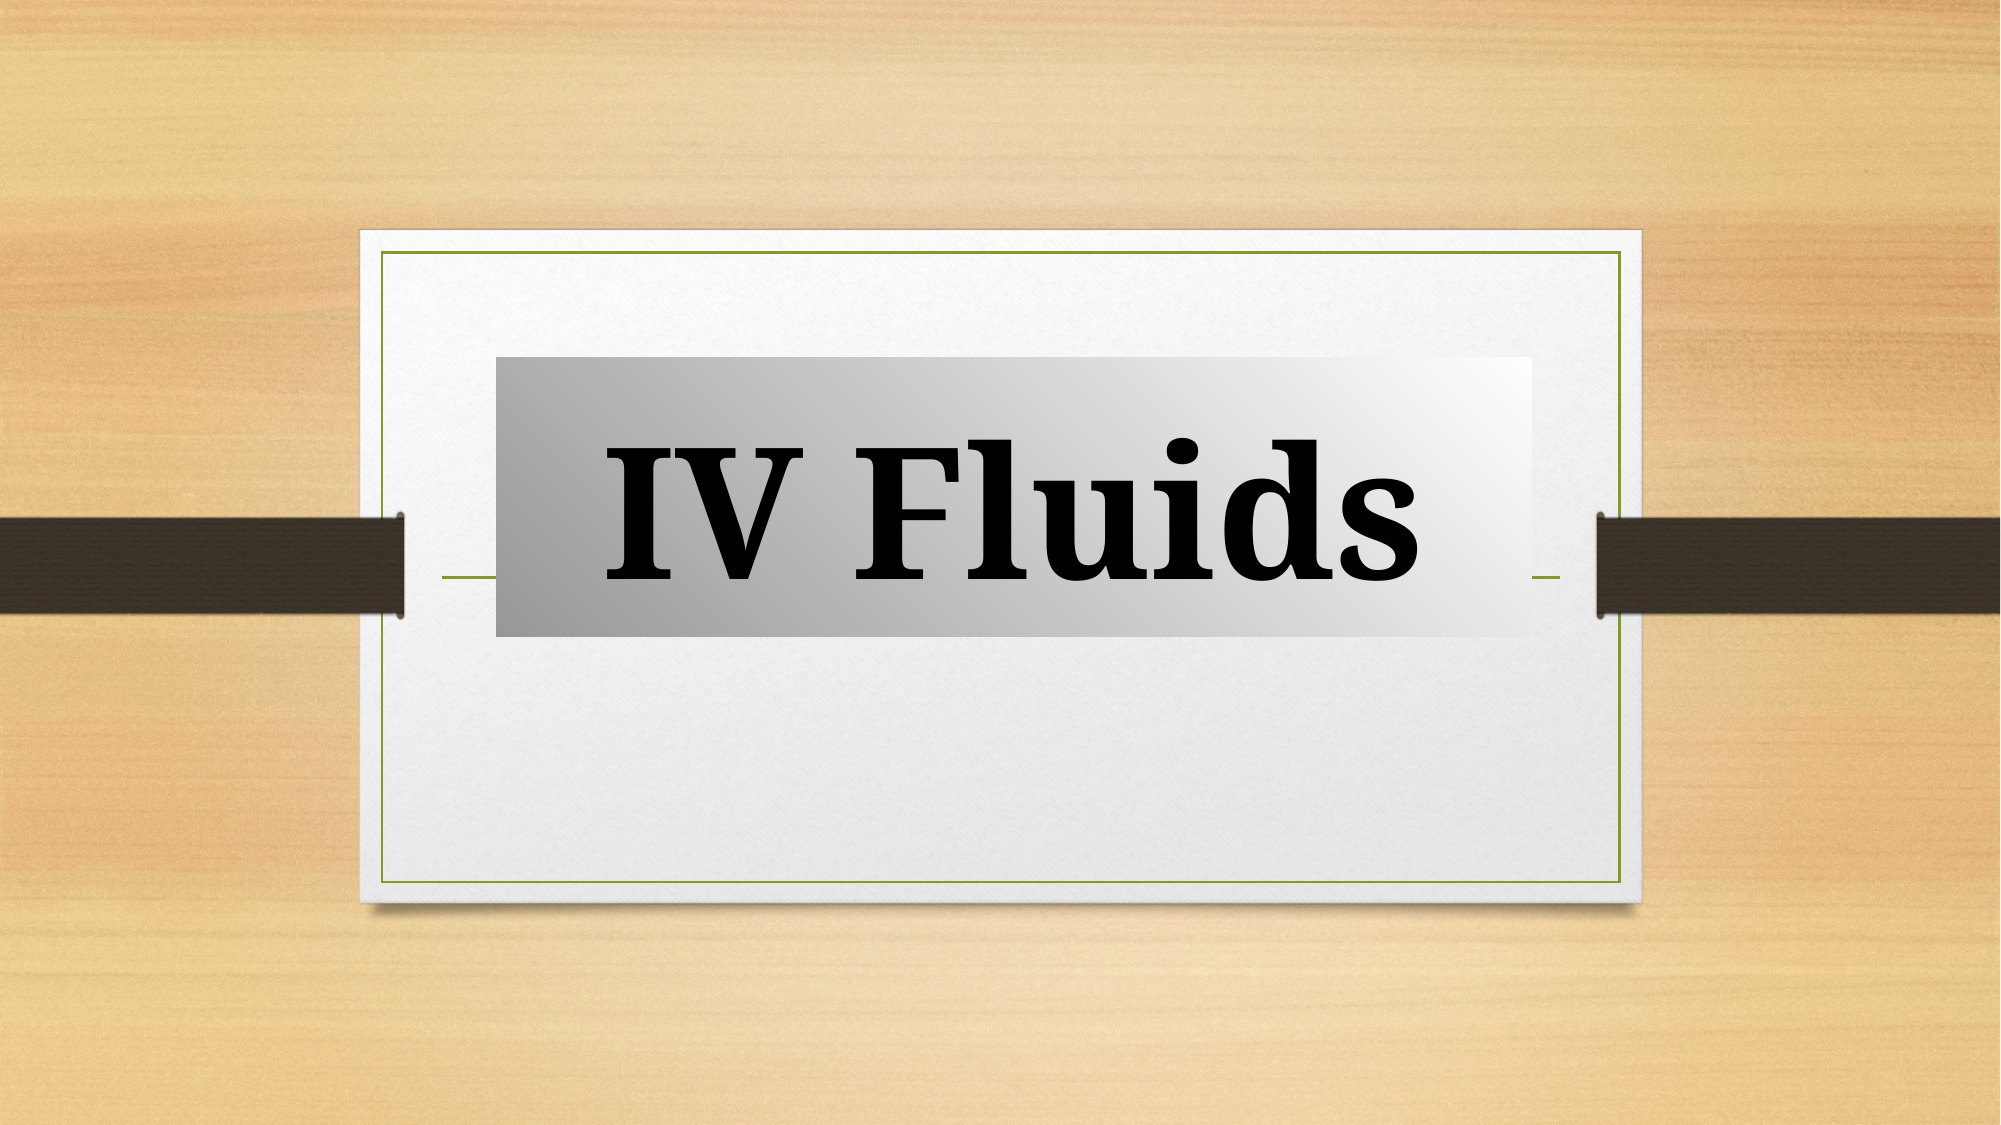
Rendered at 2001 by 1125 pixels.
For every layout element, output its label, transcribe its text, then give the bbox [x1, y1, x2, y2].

picture [0, 0, 2001, 1125]
title IV Fluids [496, 357, 1532, 637]
